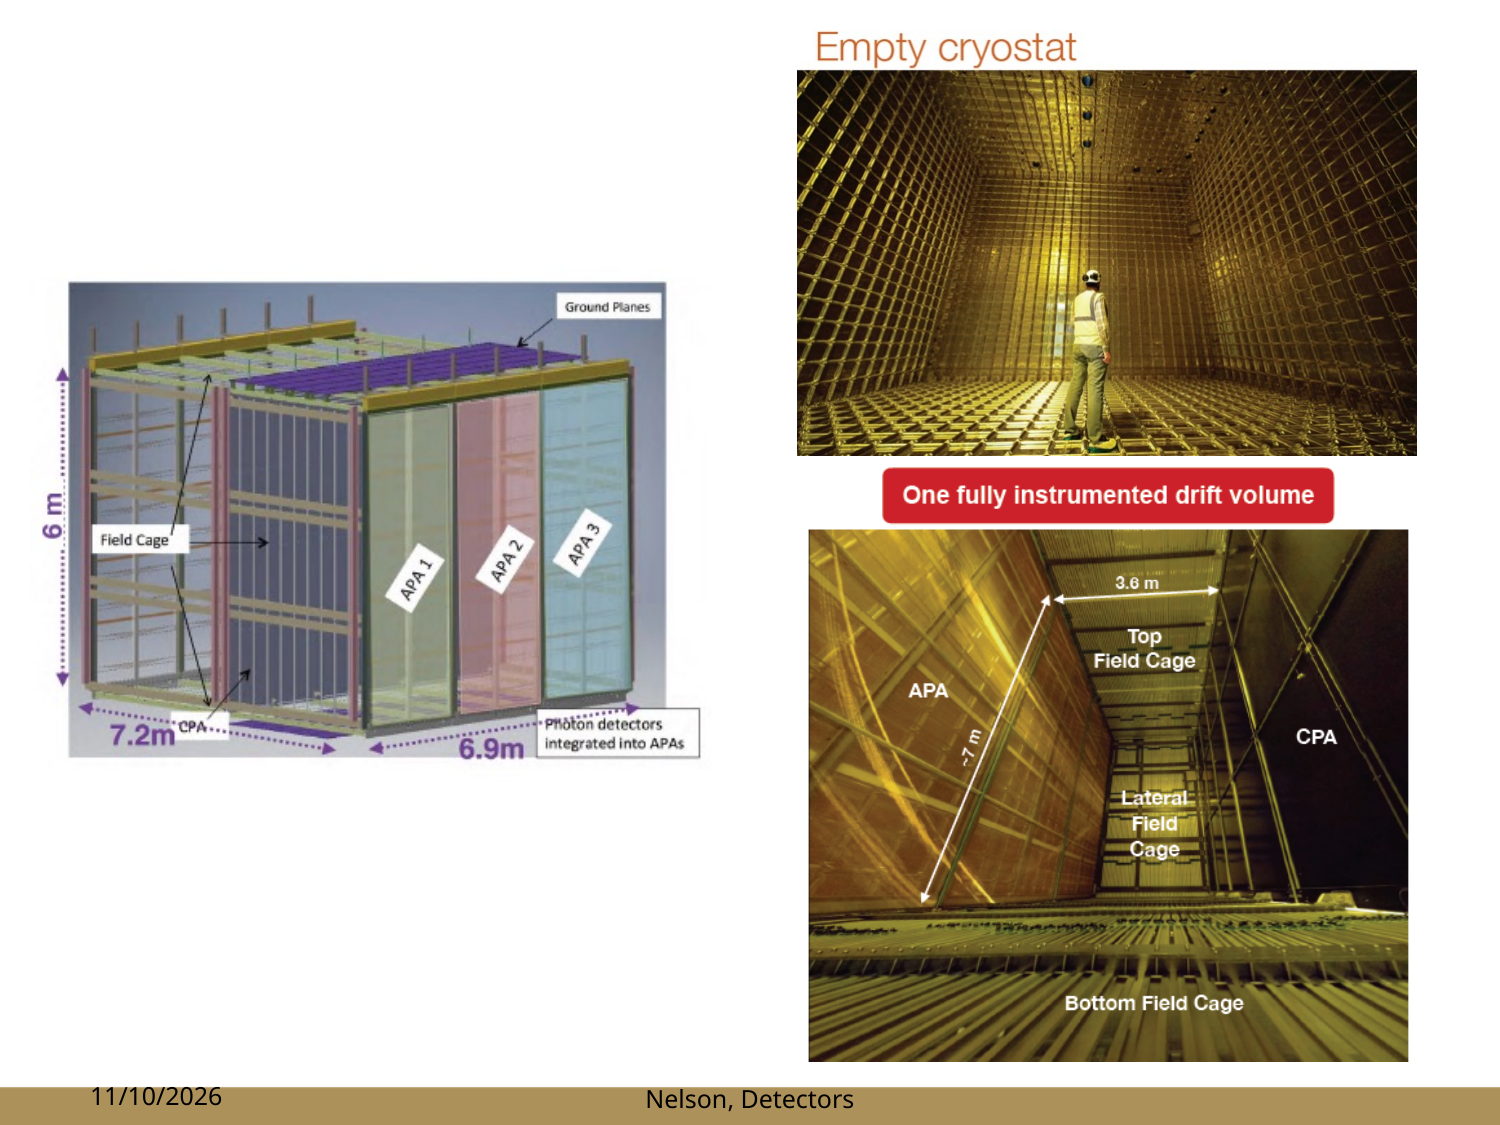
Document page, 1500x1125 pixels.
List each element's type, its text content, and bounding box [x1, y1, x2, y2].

footer Nelson, Detectors [512, 1073, 988, 1124]
picture [0, 0, 1500, 1125]
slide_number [75, 1071, 425, 1124]
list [30, 243, 715, 782]
